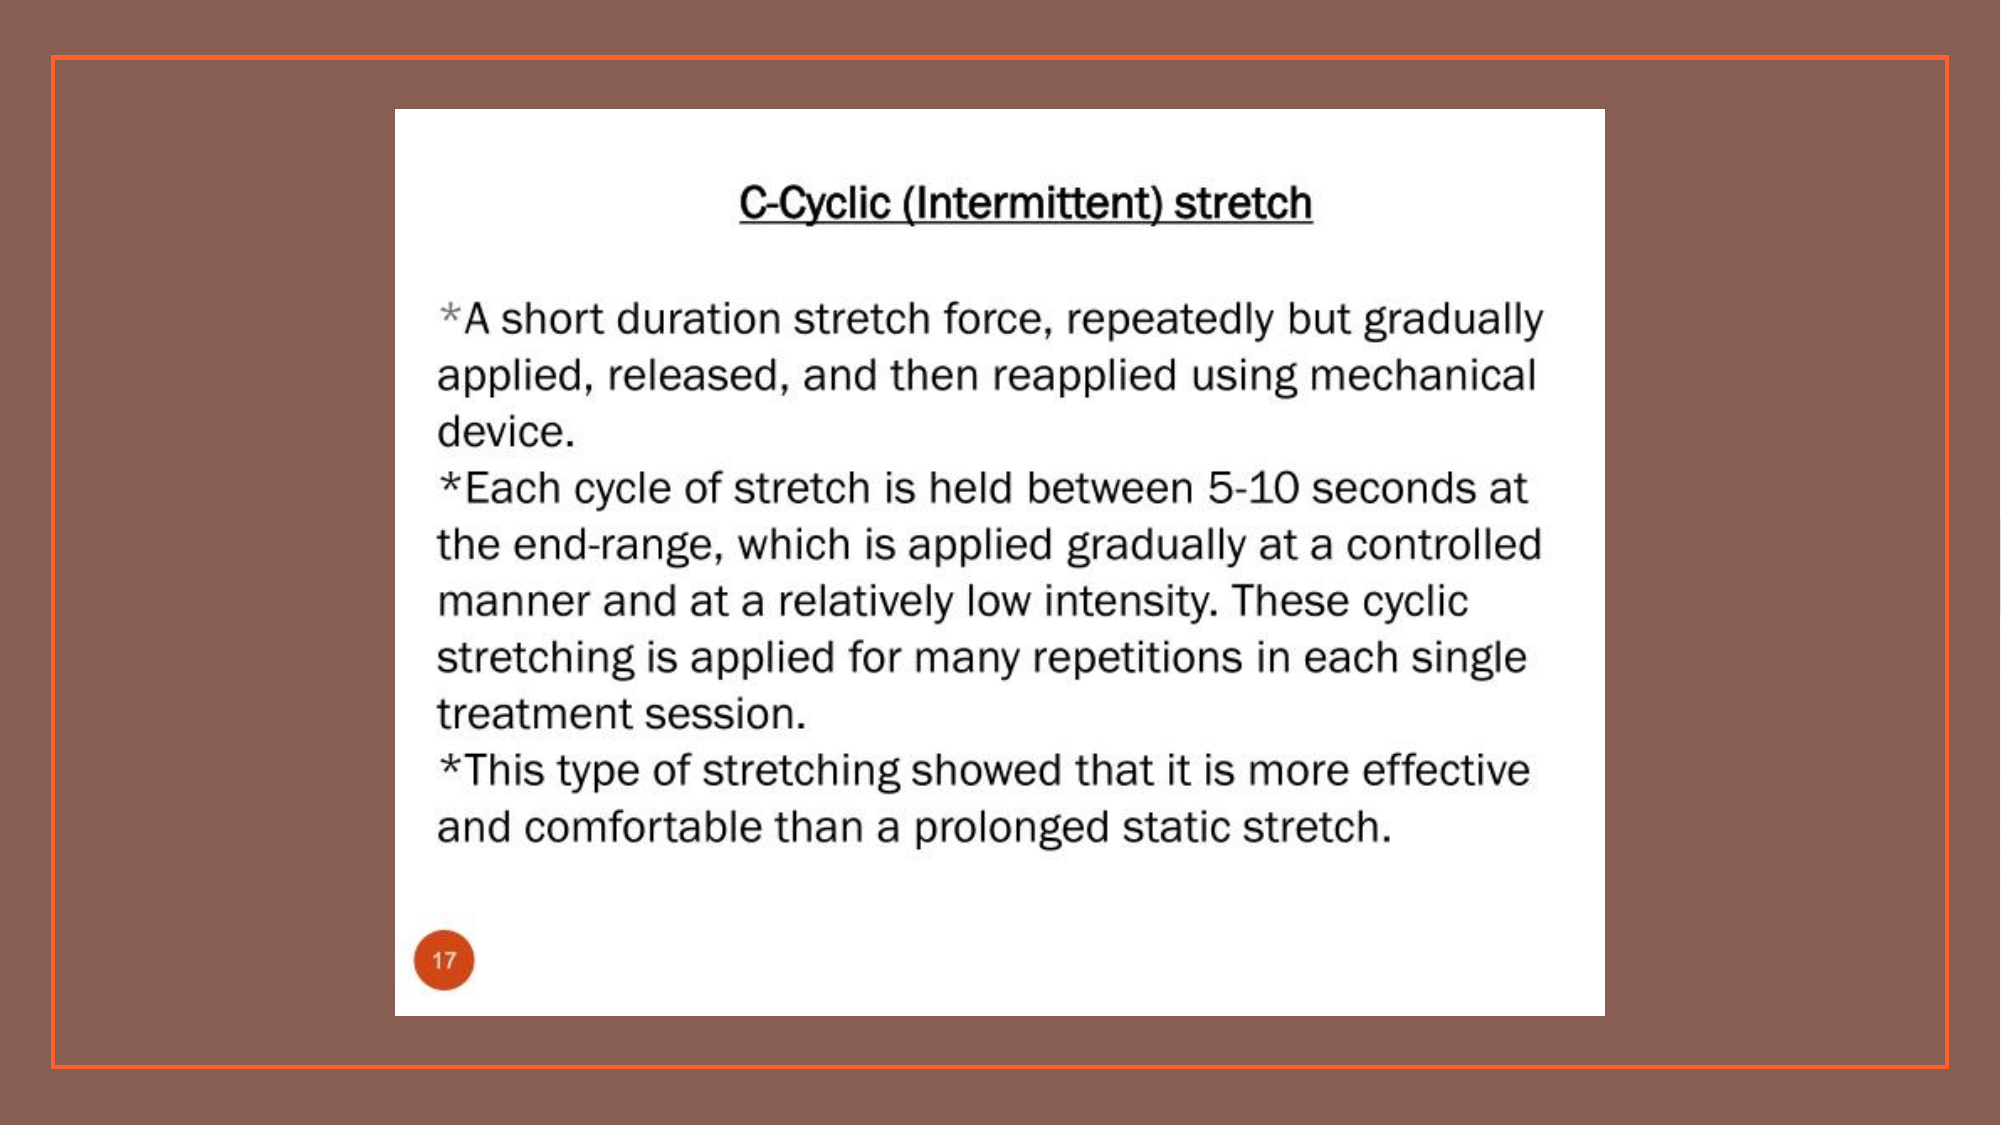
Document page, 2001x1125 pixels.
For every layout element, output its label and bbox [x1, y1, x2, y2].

text_box [53, 57, 1947, 1068]
text_box [0, 0, 2000, 1125]
picture [395, 109, 1605, 1016]
